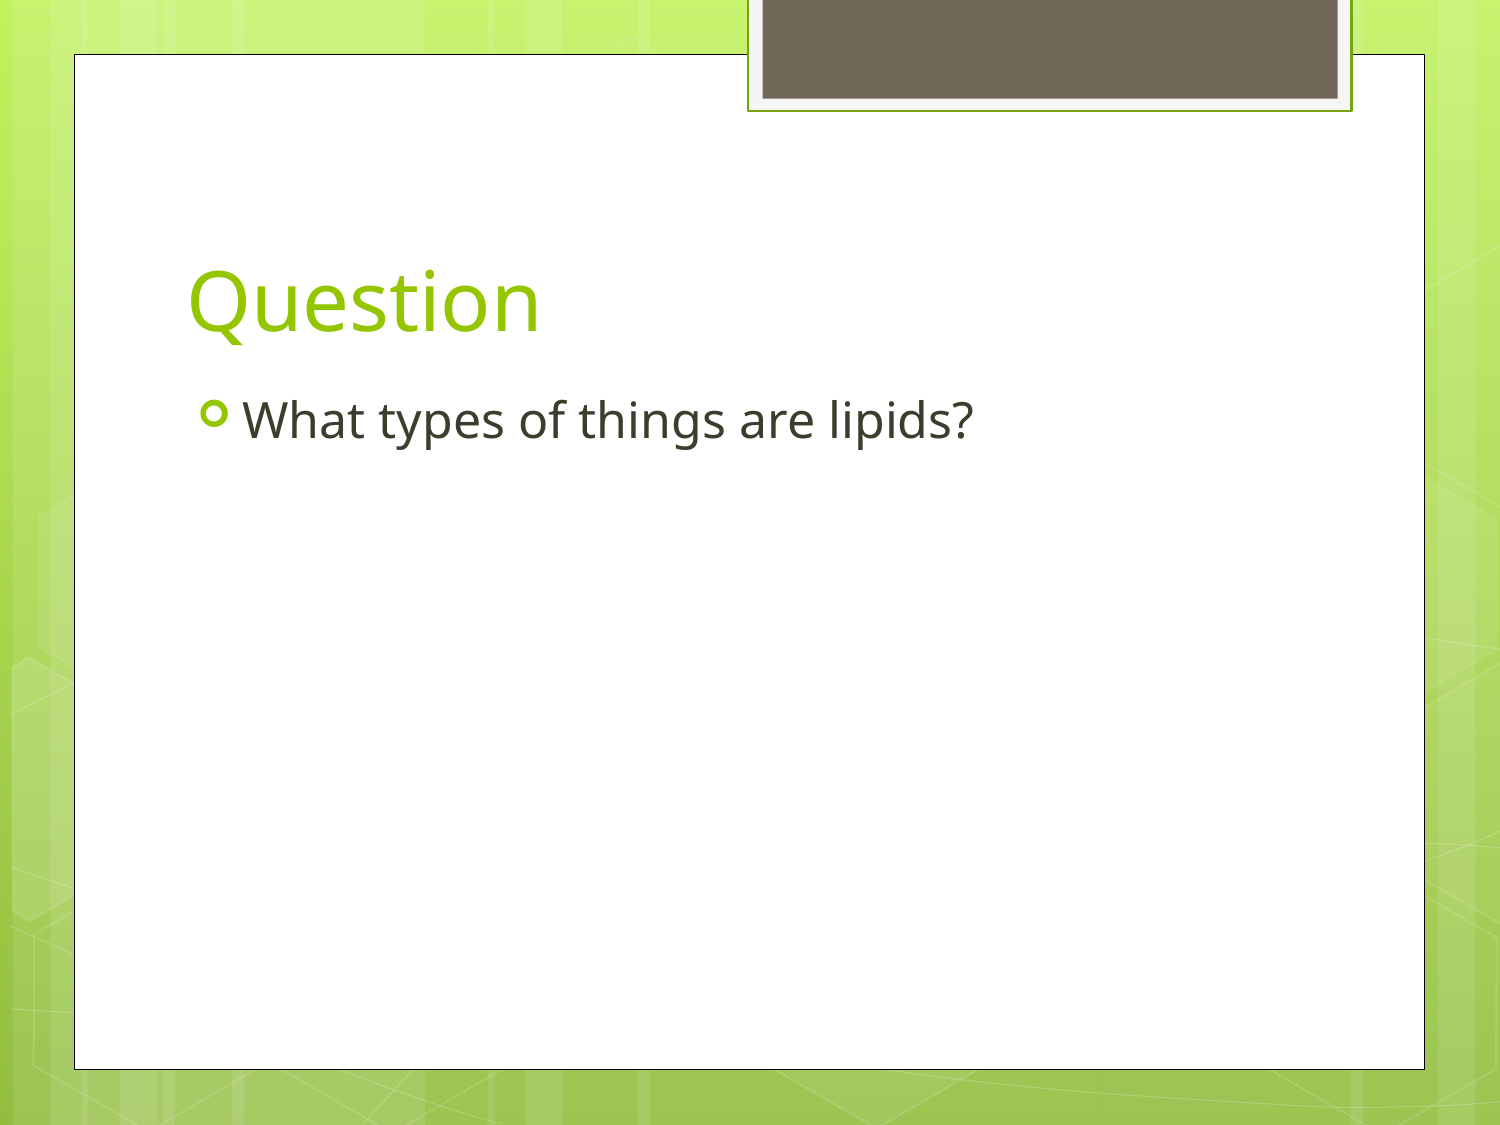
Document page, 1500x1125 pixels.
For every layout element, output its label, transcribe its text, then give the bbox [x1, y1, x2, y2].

list What types of things are lipids? [171, 381, 1283, 957]
title Question [171, 168, 1324, 357]
